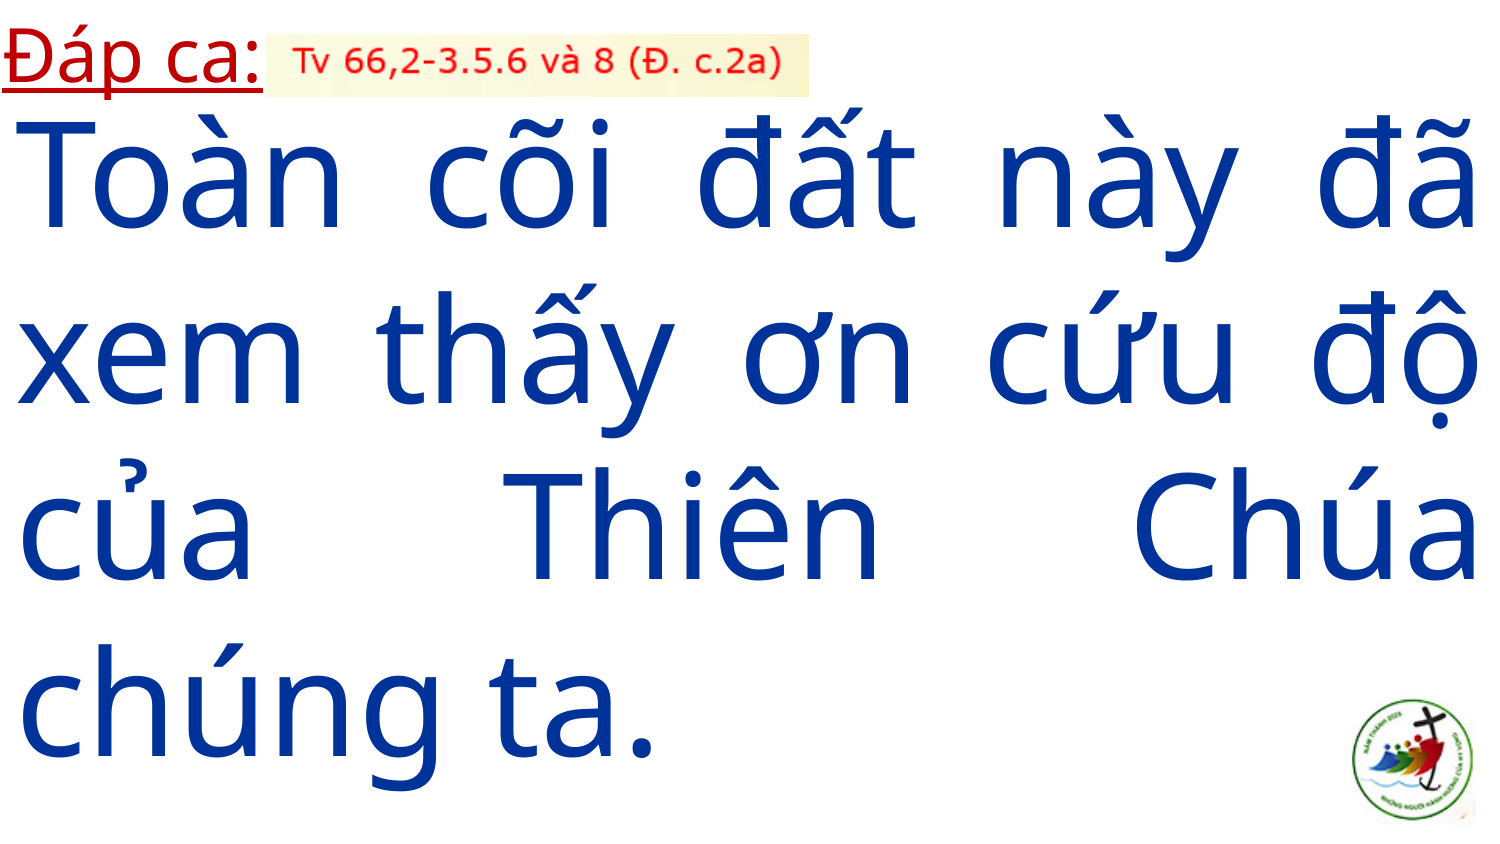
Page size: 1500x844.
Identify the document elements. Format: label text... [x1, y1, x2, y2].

picture [0, 794, 1500, 844]
title Toàn cõi đất này đã xem thấy ơn cứu độ của Thiên Chúa chúng ta. [0, 71, 1500, 794]
text_box Đáp ca: [0, 0, 278, 105]
picture [266, 0, 1500, 97]
